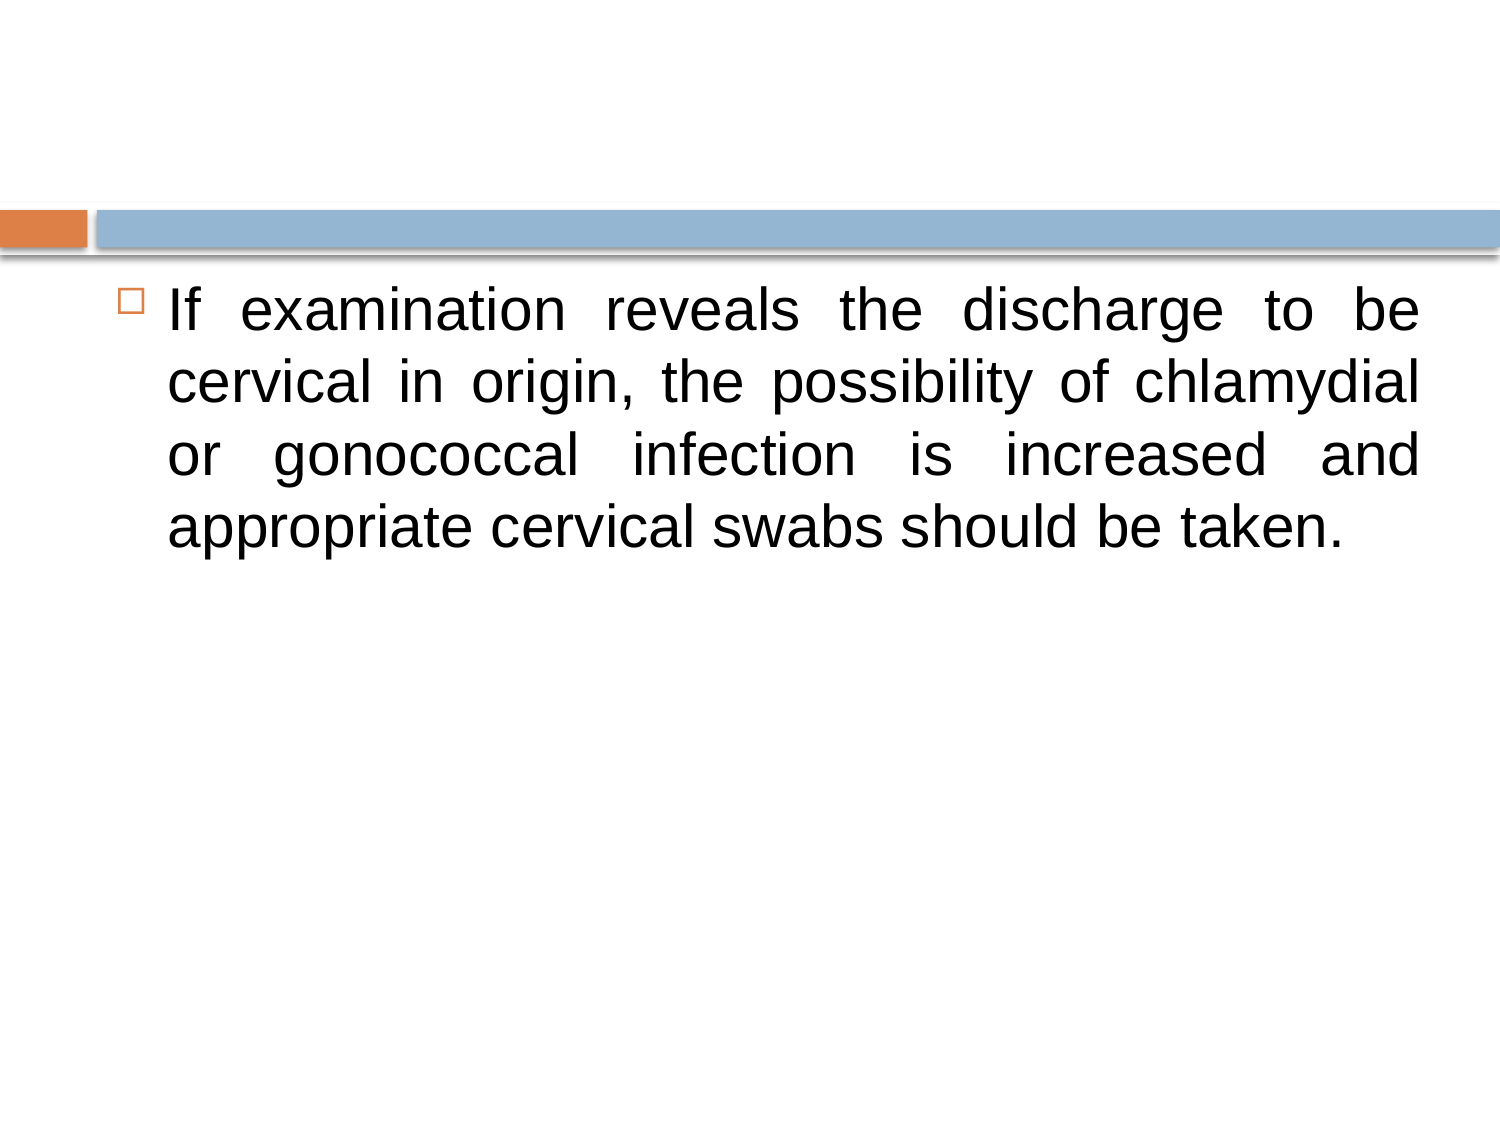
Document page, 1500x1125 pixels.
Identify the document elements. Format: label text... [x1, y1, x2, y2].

list If examination reveals the discharge to be cervical in origin, the possibility of chlamydial or gonococcal infection is increased and appropriate cervical swabs should be taken. [100, 262, 1438, 1000]
